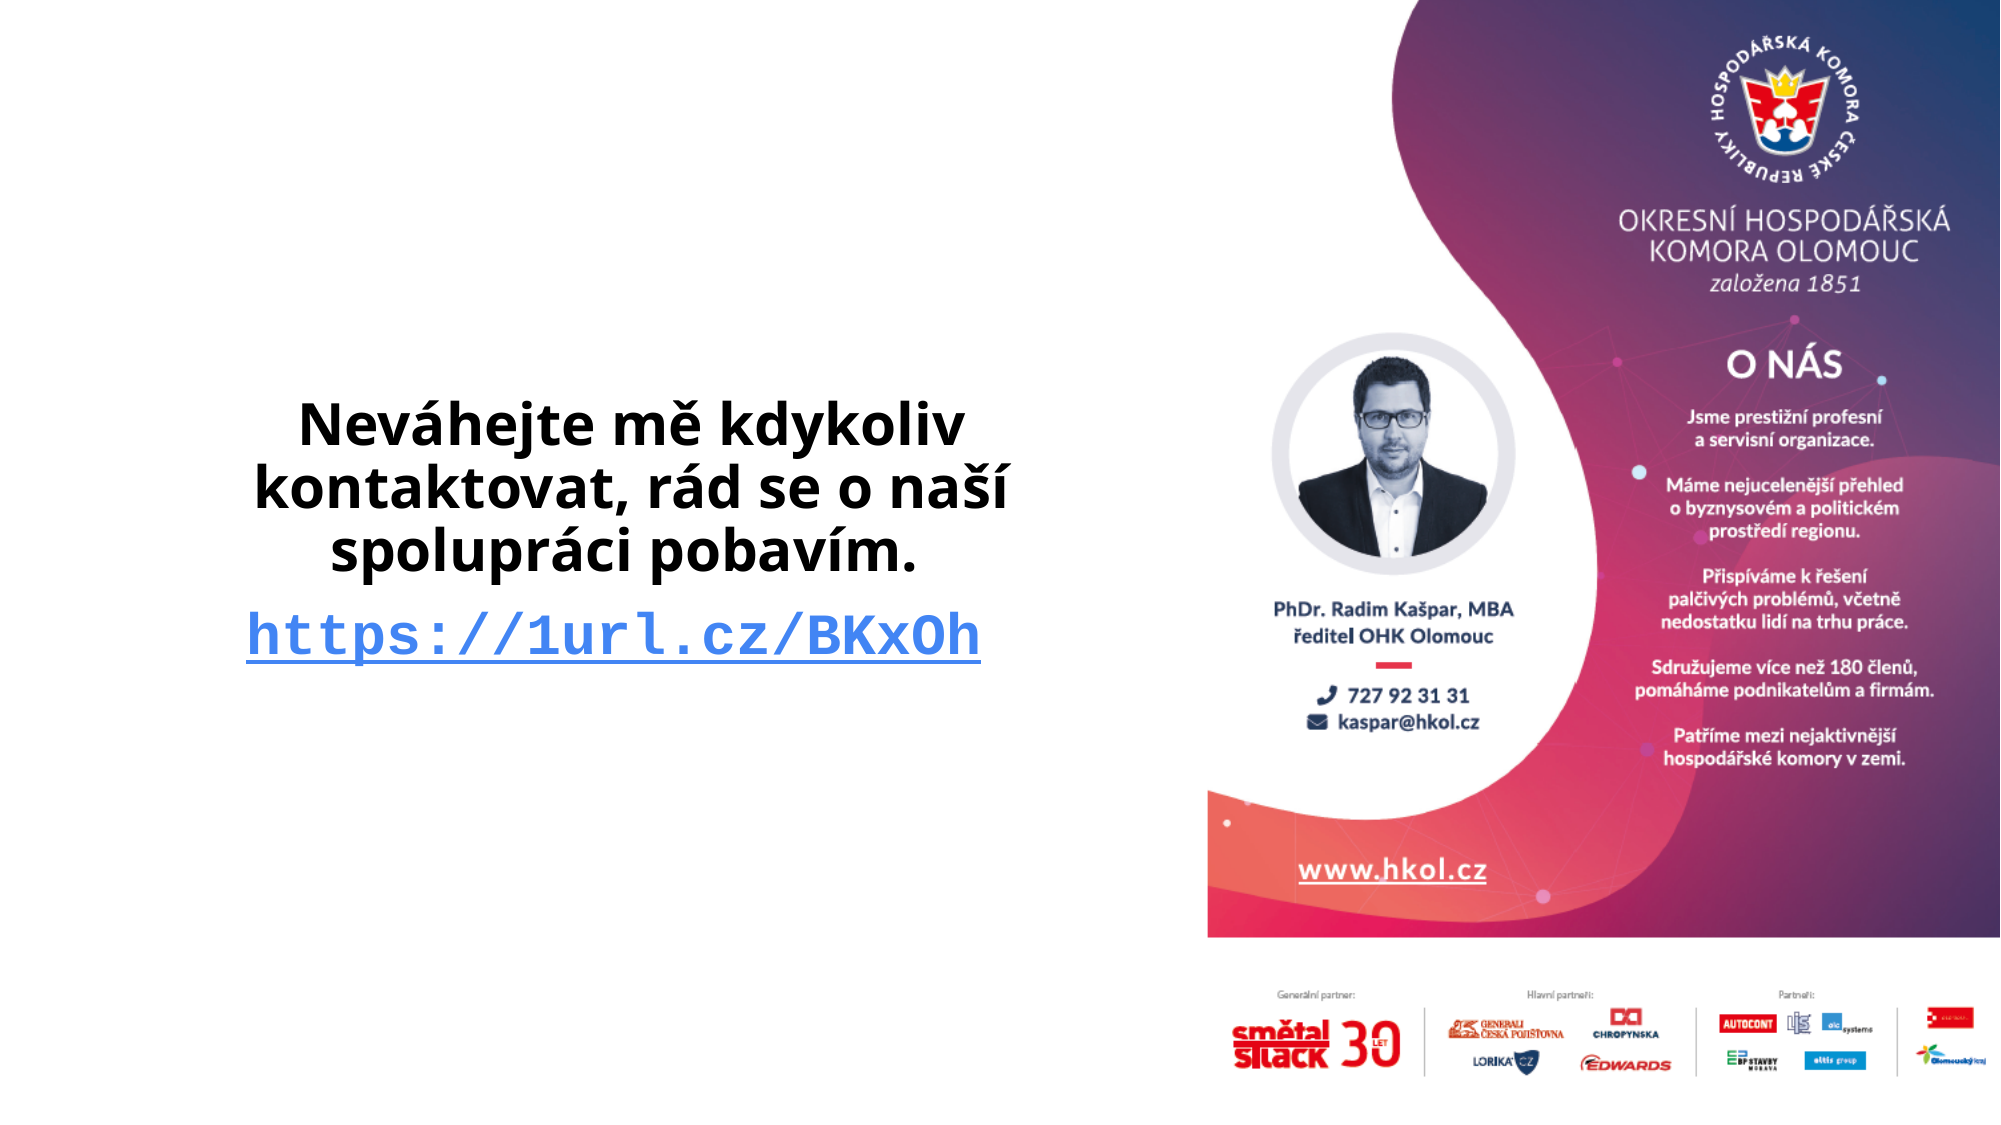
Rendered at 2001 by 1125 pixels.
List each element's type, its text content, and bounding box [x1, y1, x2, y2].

list Neváhejte mě kdykoliv kontaktovat, rád se o naší spolupráci pobavím. https://1url.cz/BKxOh [160, 387, 1103, 845]
picture [1207, 0, 2000, 1125]
